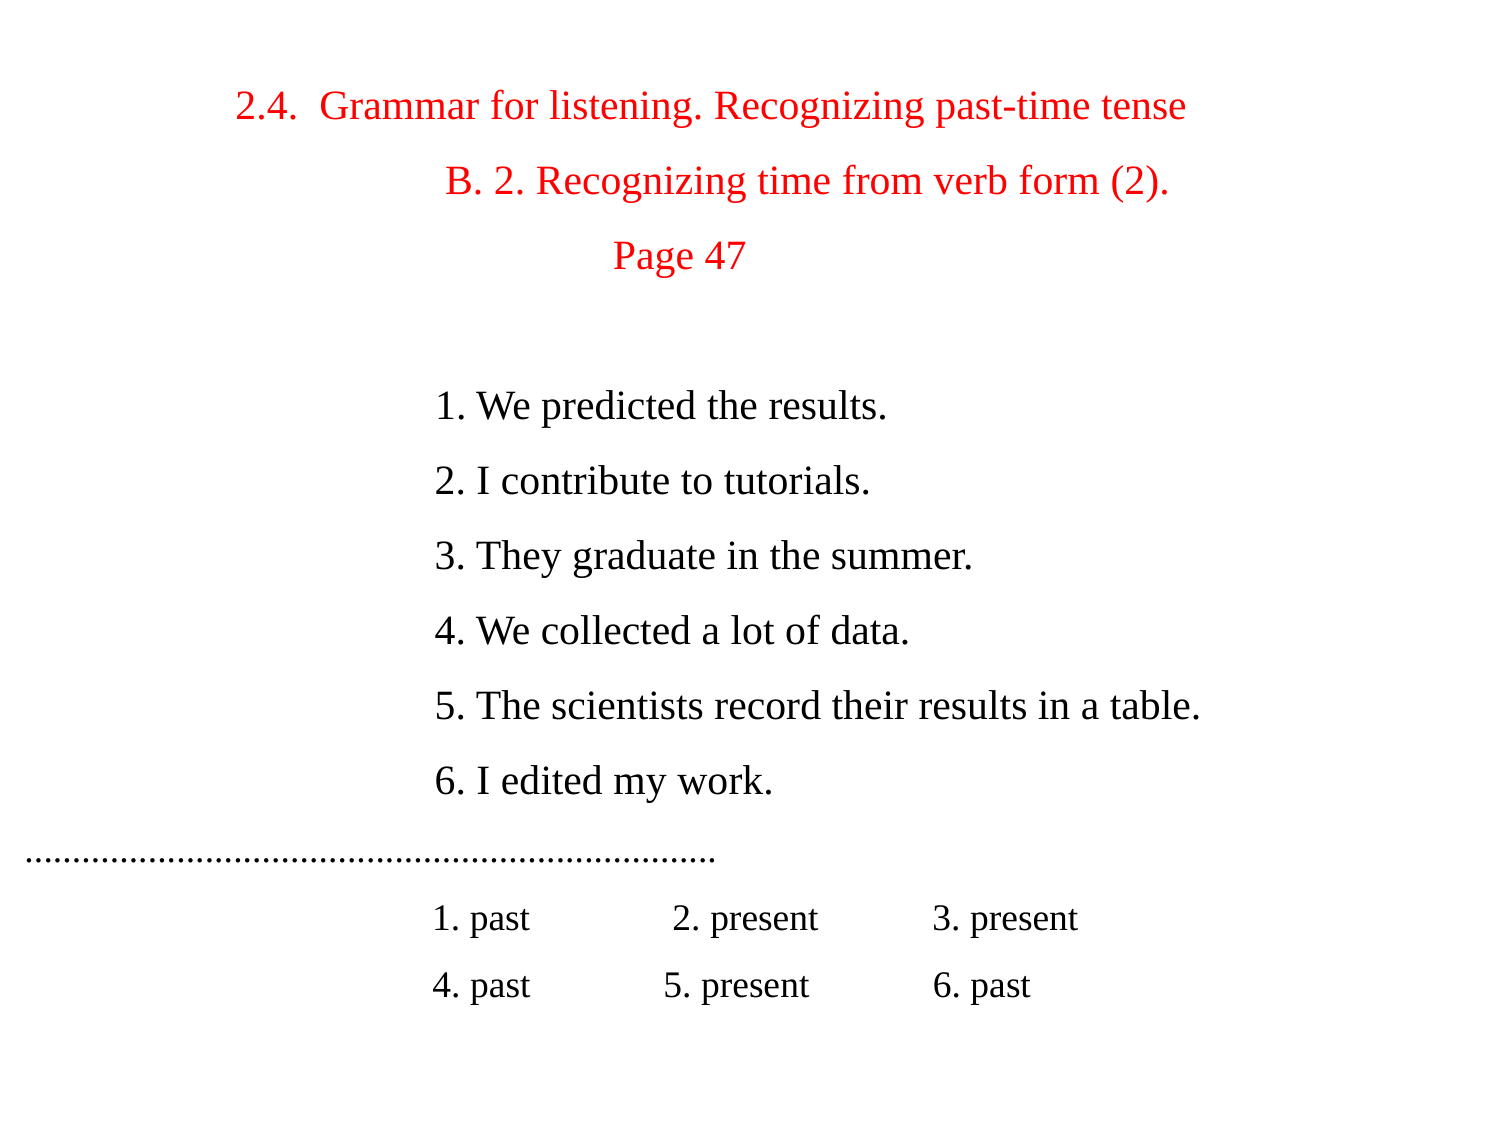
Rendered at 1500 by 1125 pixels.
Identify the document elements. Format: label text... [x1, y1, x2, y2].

title 2.4. Grammar for listening. Recognizing past-time tense B. 2. Recognizing time from verb form (2). Page 47 1. We predicted the results. 2. I contribute to tutorials. 3. They graduate in the summer. 4. We collected a lot of data. 5. The scientists record their results in a table. 6. I edited my work. ......................................................................... 1. past 2. present 3. present 4. past 5. present 6. past [0, 0, 1500, 1125]
